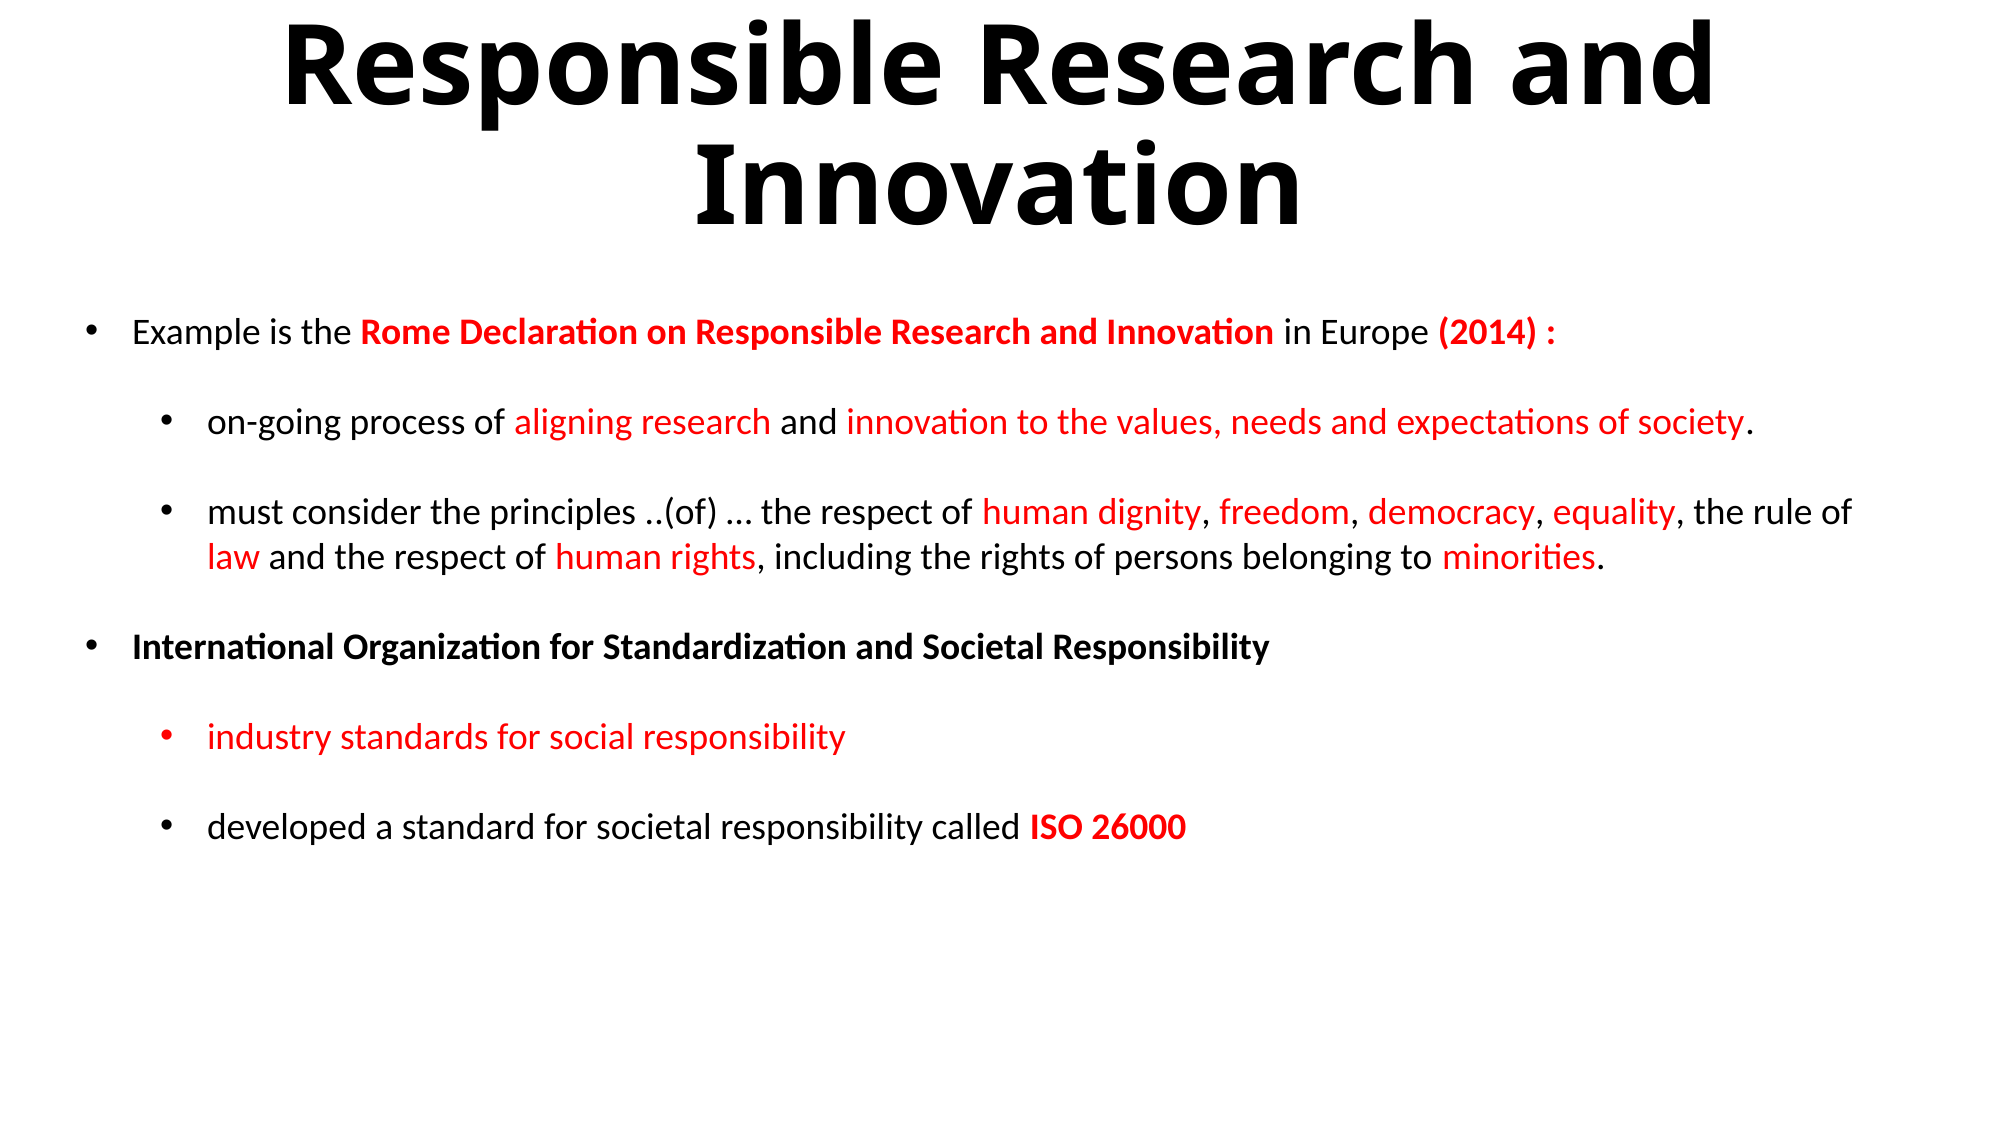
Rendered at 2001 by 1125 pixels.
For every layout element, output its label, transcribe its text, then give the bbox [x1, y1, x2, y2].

text_box Example is the Rome Declaration on Responsible Research and Innovation in Europe (2014) : on-going process of aligning research and innovation to the values, needs and expectations of society. must consider the principles ..(of) … the respect of human dignity, freedom, democracy, equality, the rule of law and the respect of human rights, including the rights of persons belonging to minorities. International Organization for Standardization and Societal Responsibility industry standards for social responsibility developed a standard for societal responsibility called ISO 26000 [70, 299, 1886, 900]
title Responsible Research and Innovation [0, 0, 2000, 257]
